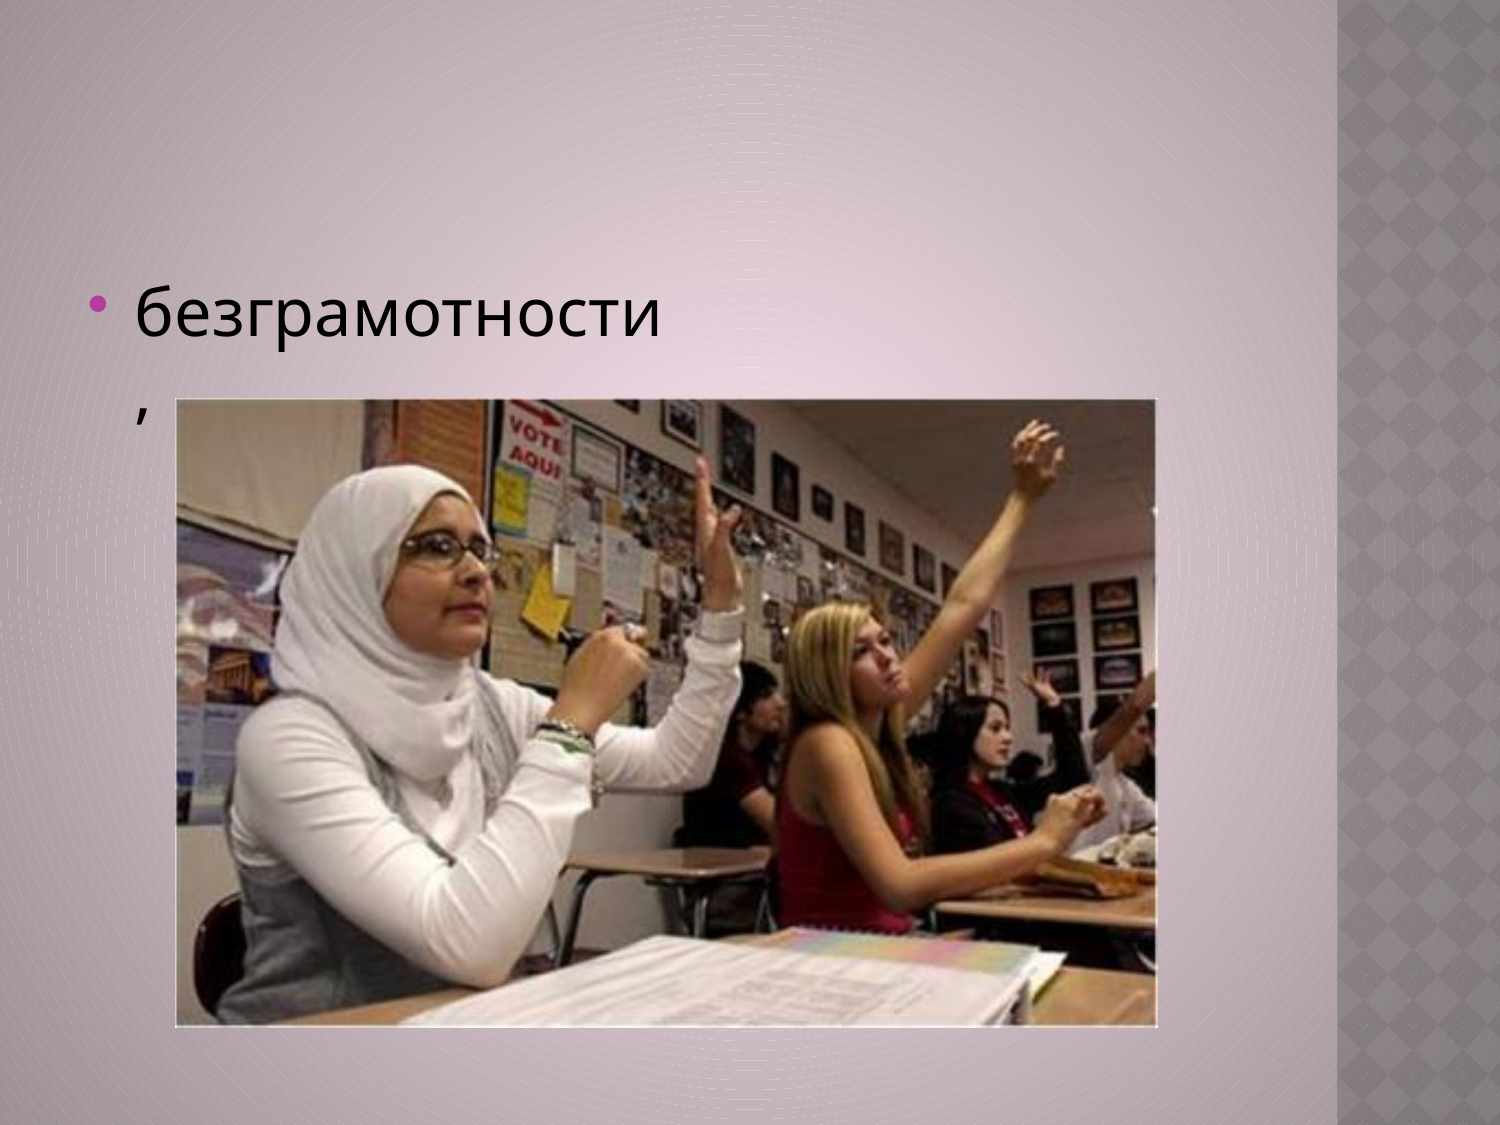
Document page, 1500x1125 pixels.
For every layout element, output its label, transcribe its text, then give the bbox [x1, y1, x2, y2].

list безграмотности, [75, 262, 692, 1005]
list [175, 397, 1158, 1028]
